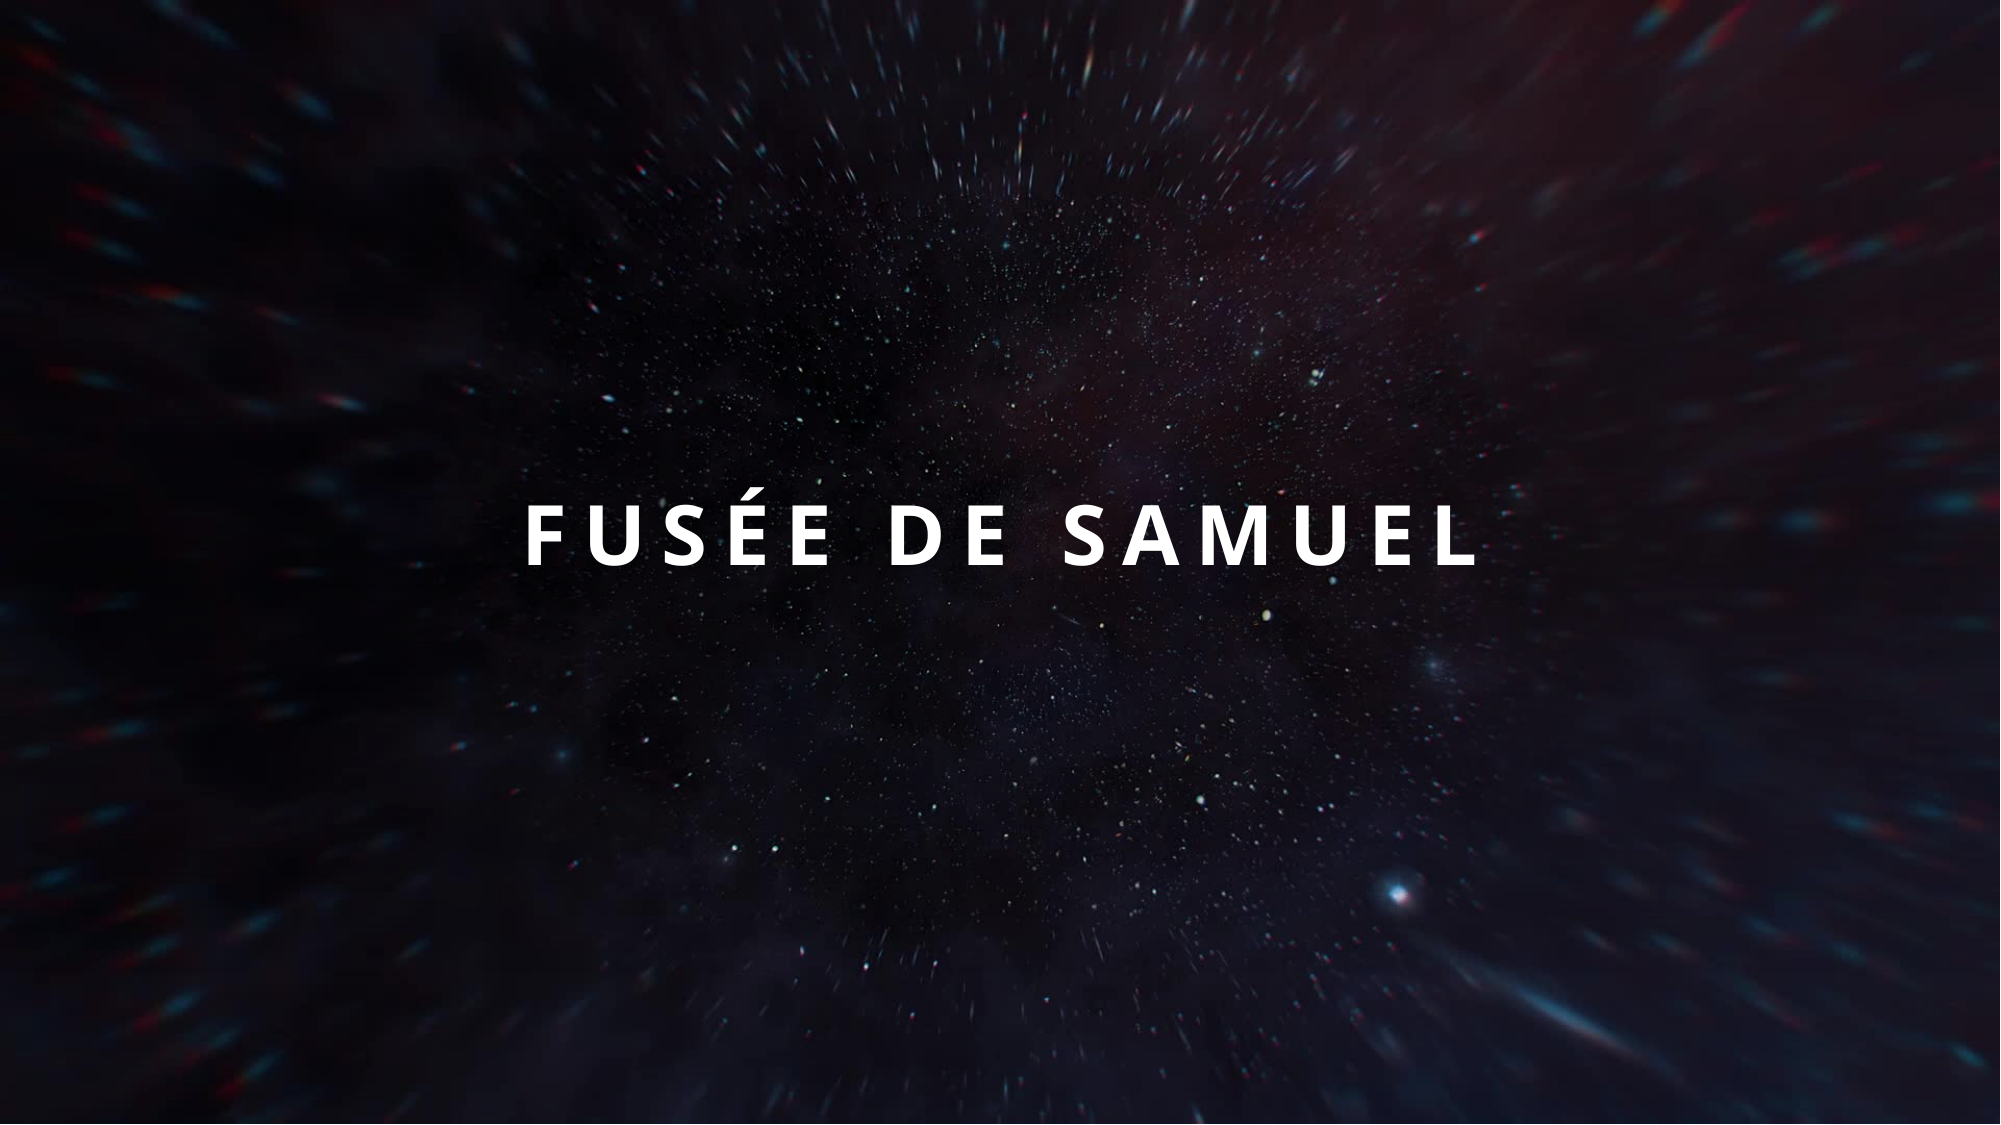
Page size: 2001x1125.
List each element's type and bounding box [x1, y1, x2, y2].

text_box [0, 0, 2000, 1125]
